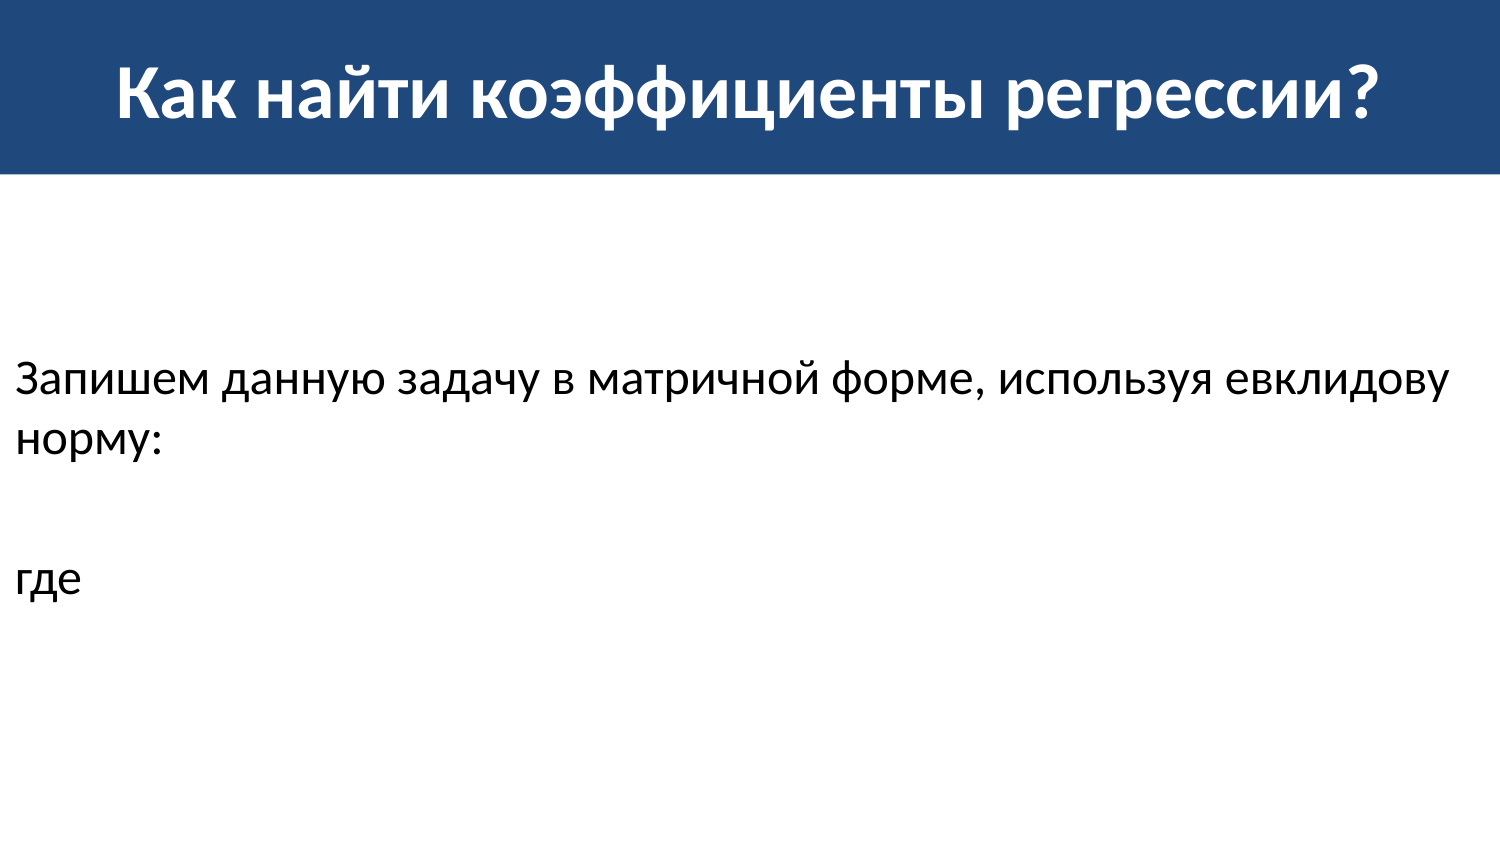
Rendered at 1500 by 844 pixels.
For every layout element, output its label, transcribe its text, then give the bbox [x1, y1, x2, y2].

title Как найти коэффициенты регрессии? [0, 0, 1500, 175]
